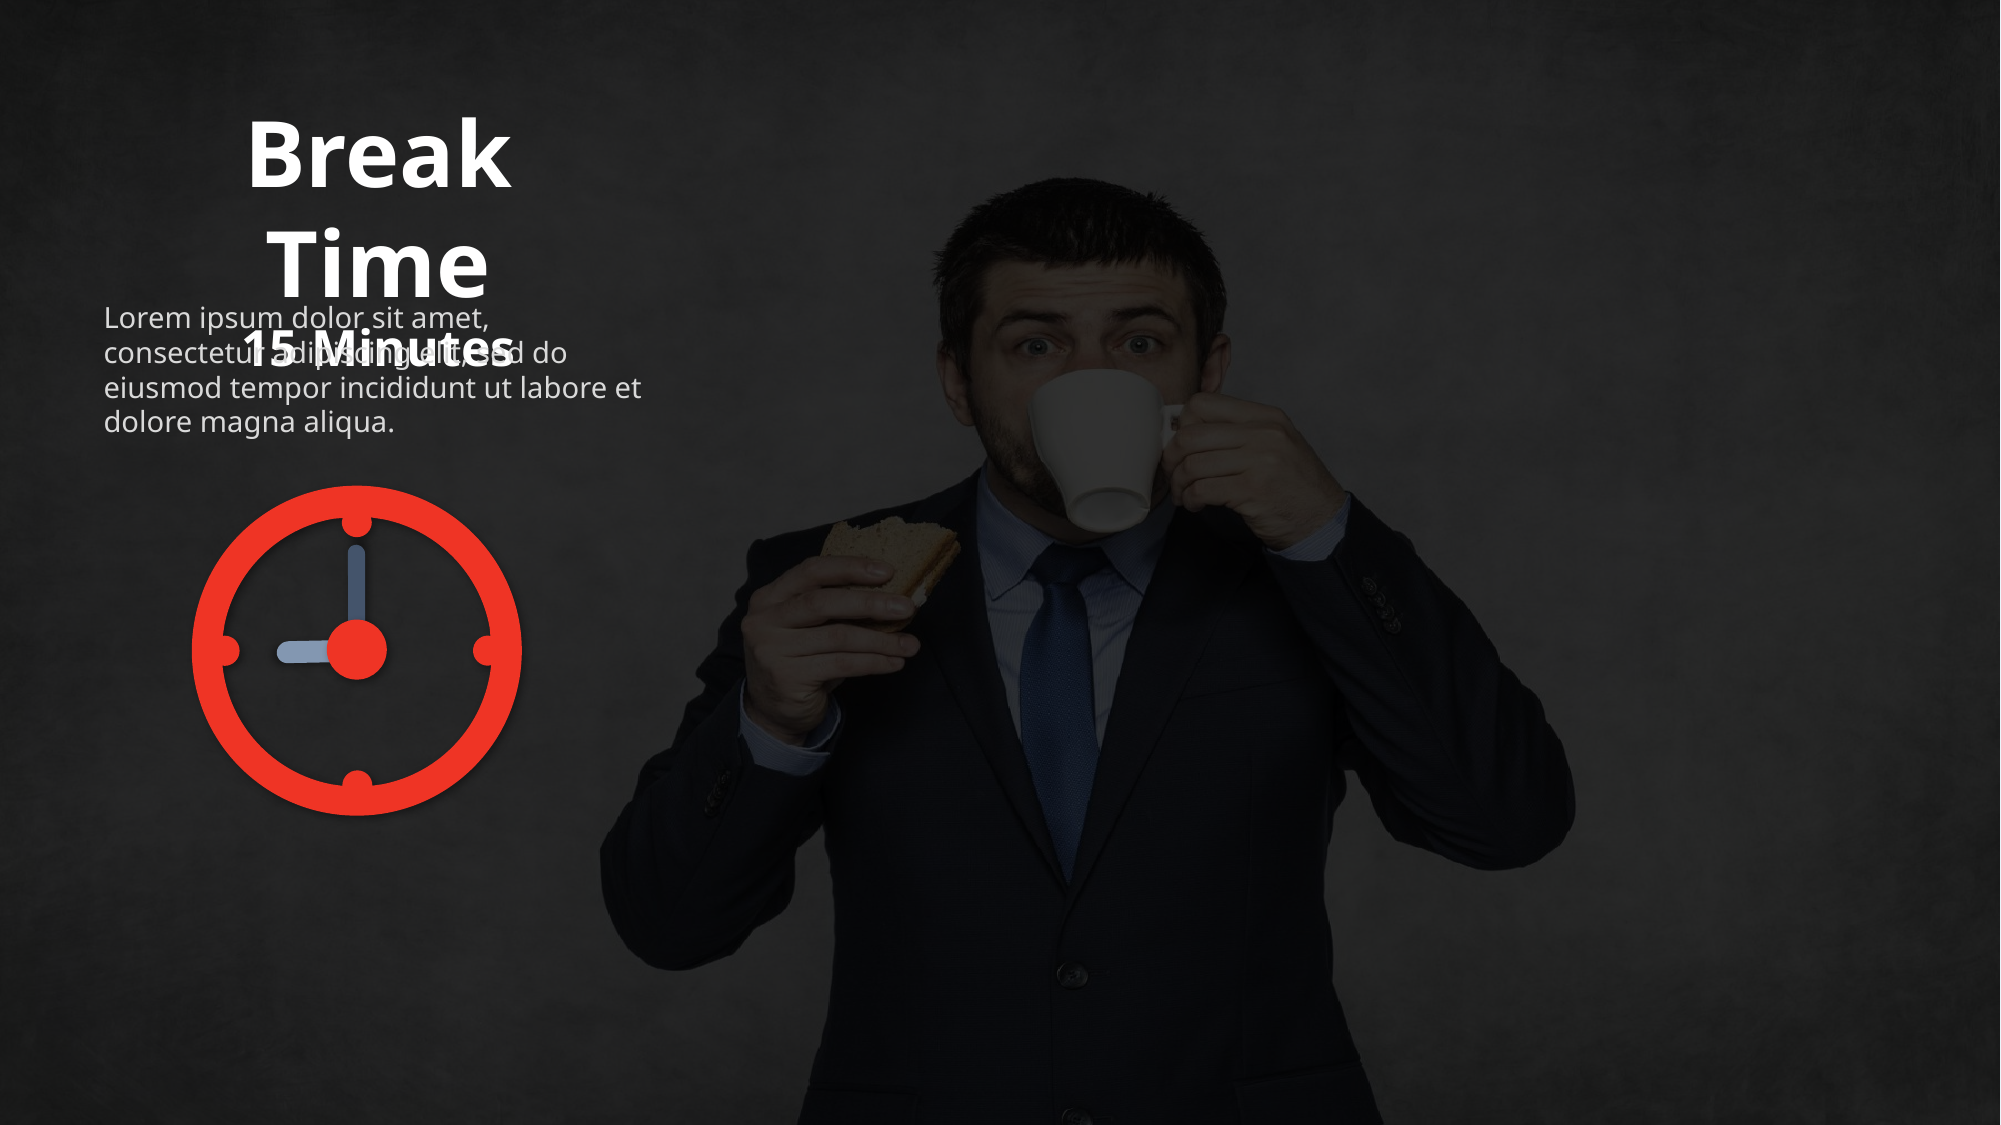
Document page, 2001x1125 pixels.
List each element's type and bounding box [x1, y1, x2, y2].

text_box [278, 618, 446, 672]
text_box [0, 0, 2000, 1125]
text_box [306, 556, 395, 618]
text_box [306, 672, 395, 753]
text_box [190, 484, 523, 817]
text_box [88, 88, 659, 413]
